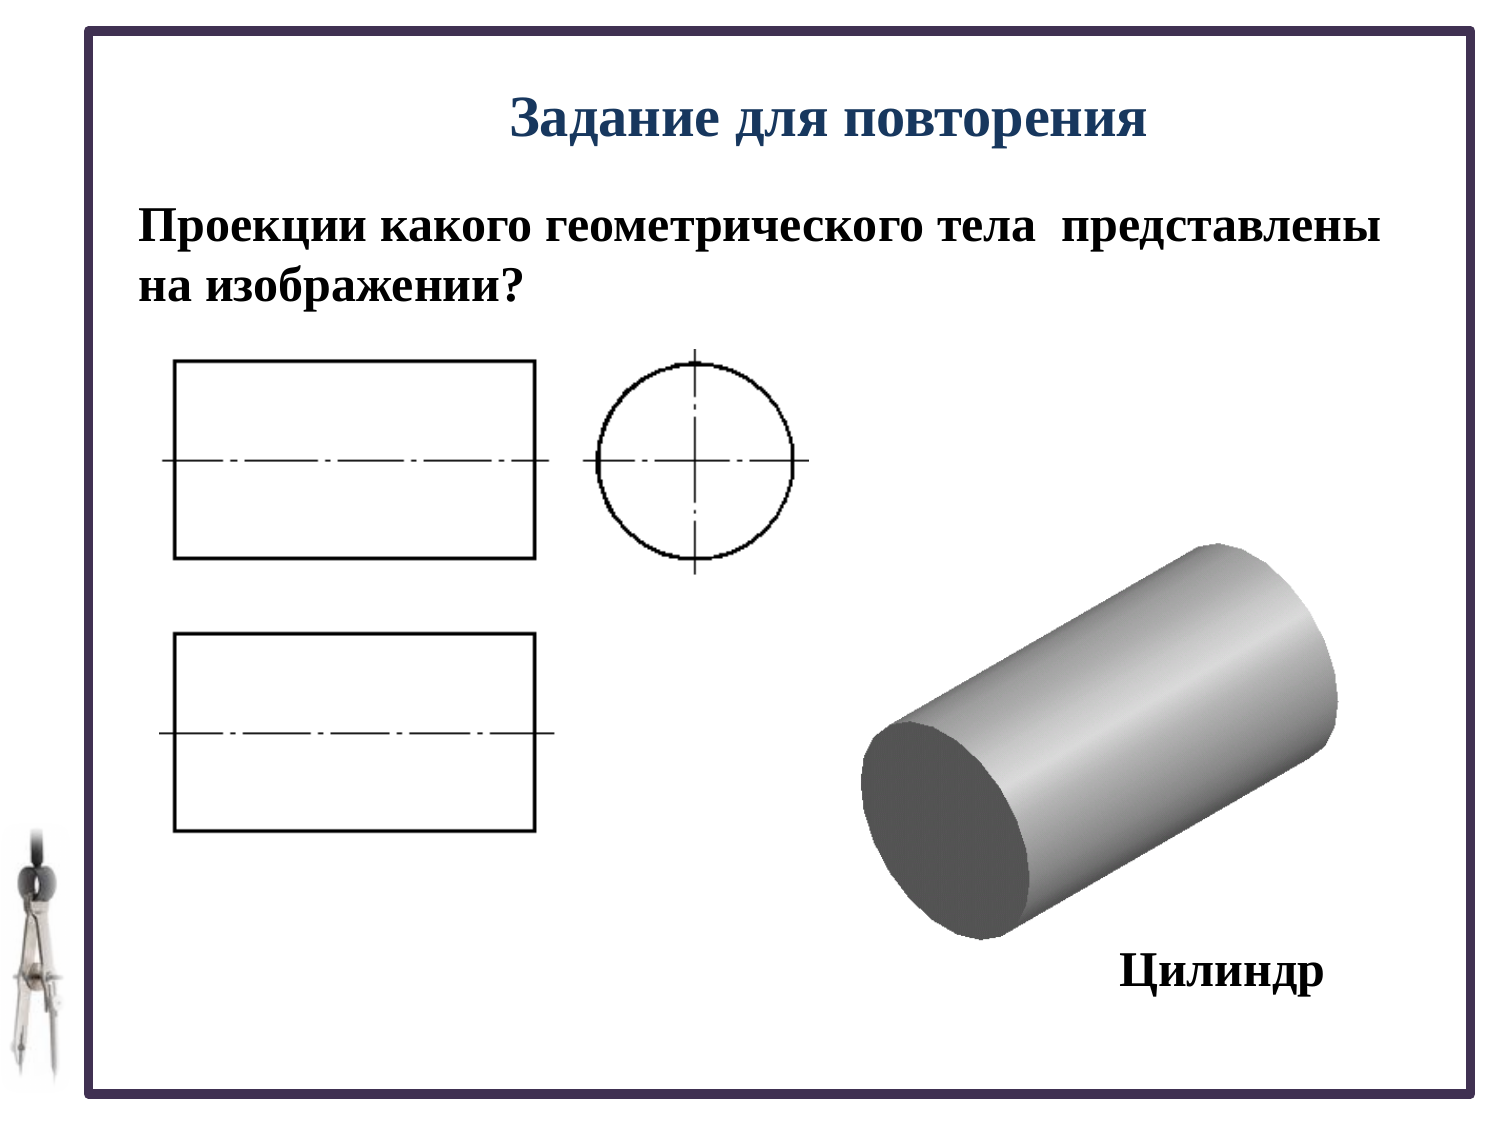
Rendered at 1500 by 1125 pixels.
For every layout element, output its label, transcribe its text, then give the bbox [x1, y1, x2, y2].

picture [0, 822, 72, 1095]
text_box Проекции какого геометрического тела представлены на изображении? [123, 184, 1424, 320]
picture [159, 349, 810, 845]
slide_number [75, 1042, 425, 1103]
text_box [86, 29, 1473, 1096]
text_box Цилиндр [1104, 965, 1353, 1004]
text_box Задание для повторения [194, 54, 1388, 160]
picture [820, 538, 1365, 956]
